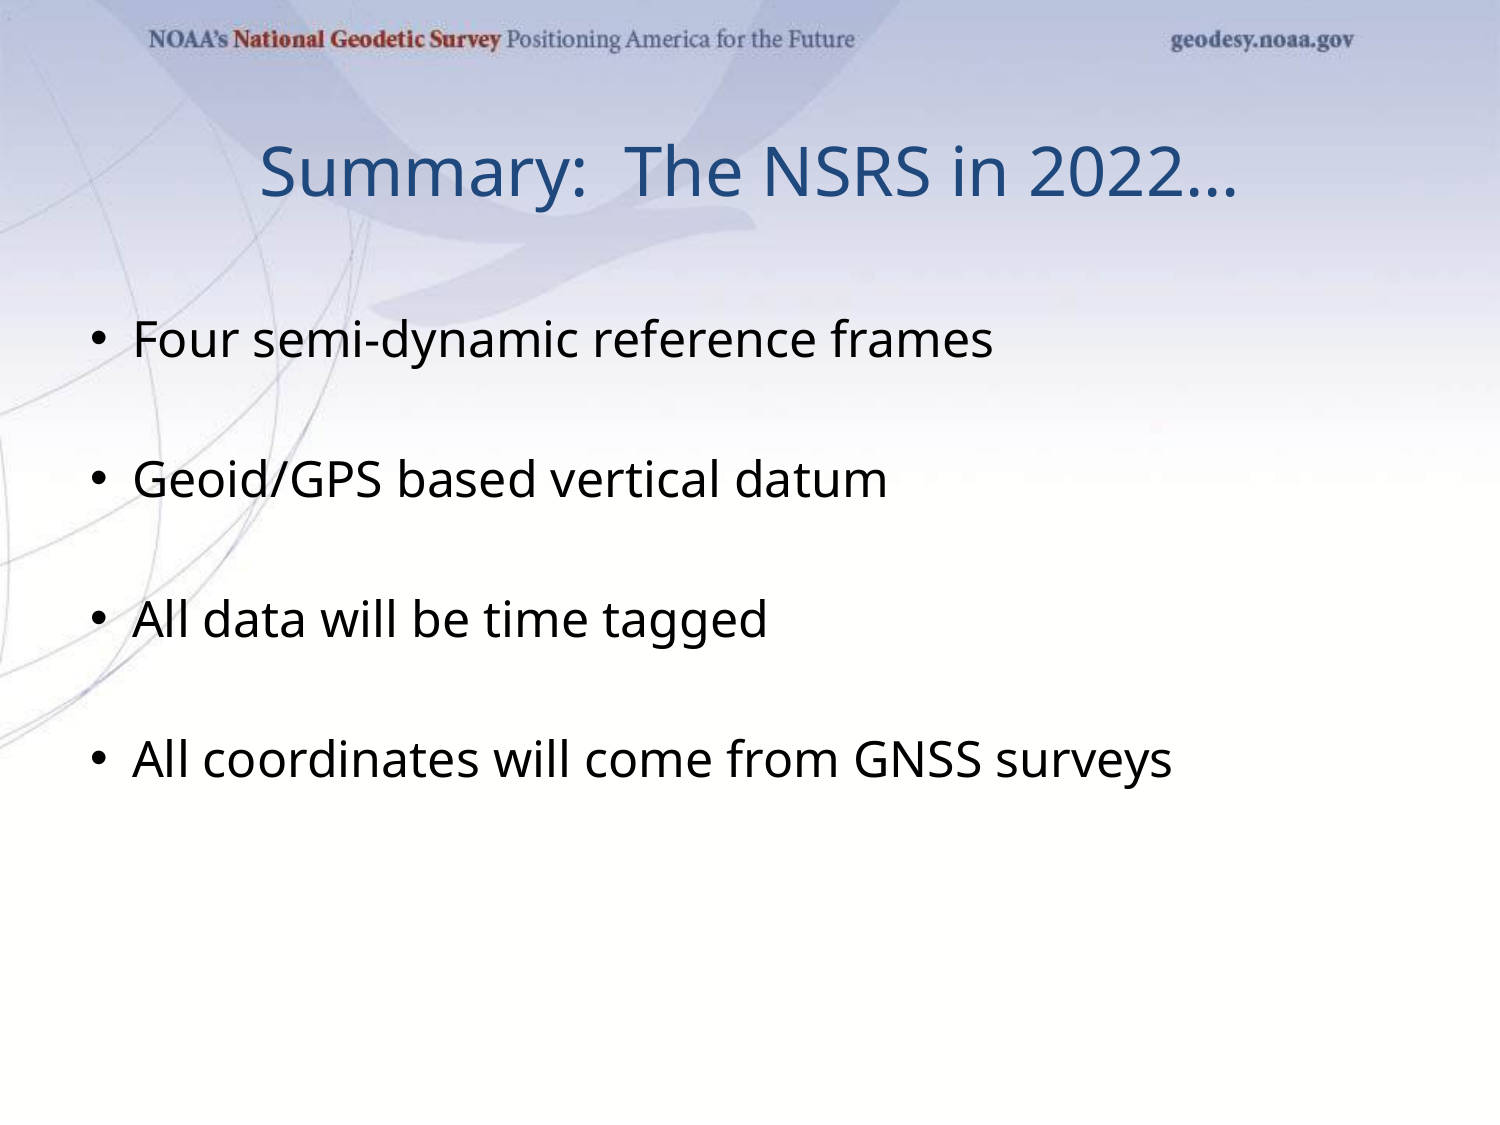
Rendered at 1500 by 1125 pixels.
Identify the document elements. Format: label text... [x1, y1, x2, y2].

title Summary: The NSRS in 2022… [75, 75, 1425, 263]
list Four semi-dynamic reference frames Geoid/GPS based vertical datum All data will be time tagged All coordinates will come from GNSS surveys [75, 299, 1425, 1005]
picture [0, 0, 1500, 1122]
